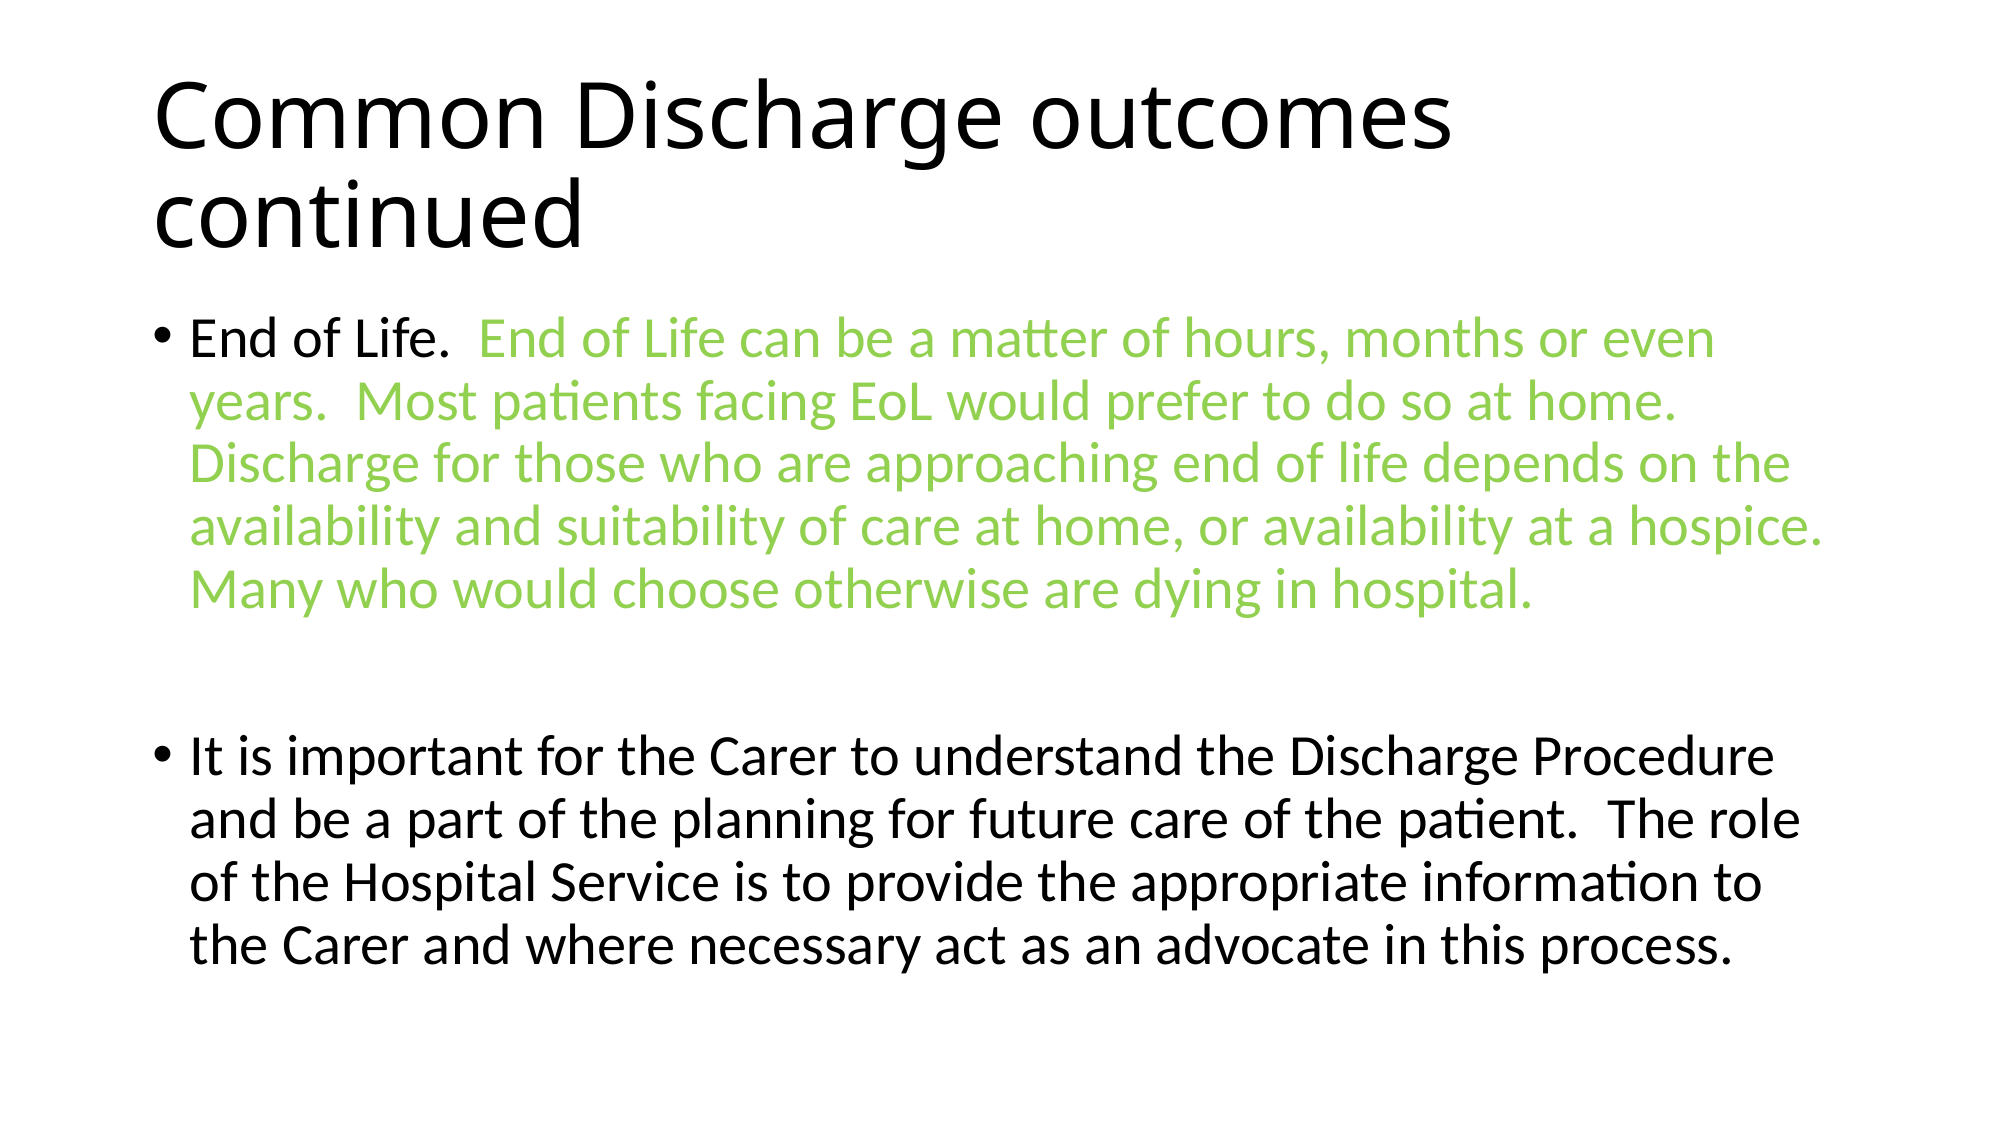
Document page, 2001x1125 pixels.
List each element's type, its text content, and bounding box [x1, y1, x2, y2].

list End of Life. End of Life can be a matter of hours, months or even years. Most patients facing EoL would prefer to do so at home. Discharge for those who are approaching end of life depends on the availability and suitability of care at home, or availability at a hospice. Many who would choose otherwise are dying in hospital. It is important for the Carer to understand the Discharge Procedure and be a part of the planning for future care of the patient. The role of the Hospital Service is to provide the appropriate information to the Carer and where necessary act as an advocate in this process. [137, 299, 1863, 1014]
title Common Discharge outcomes continued [137, 59, 1863, 278]
